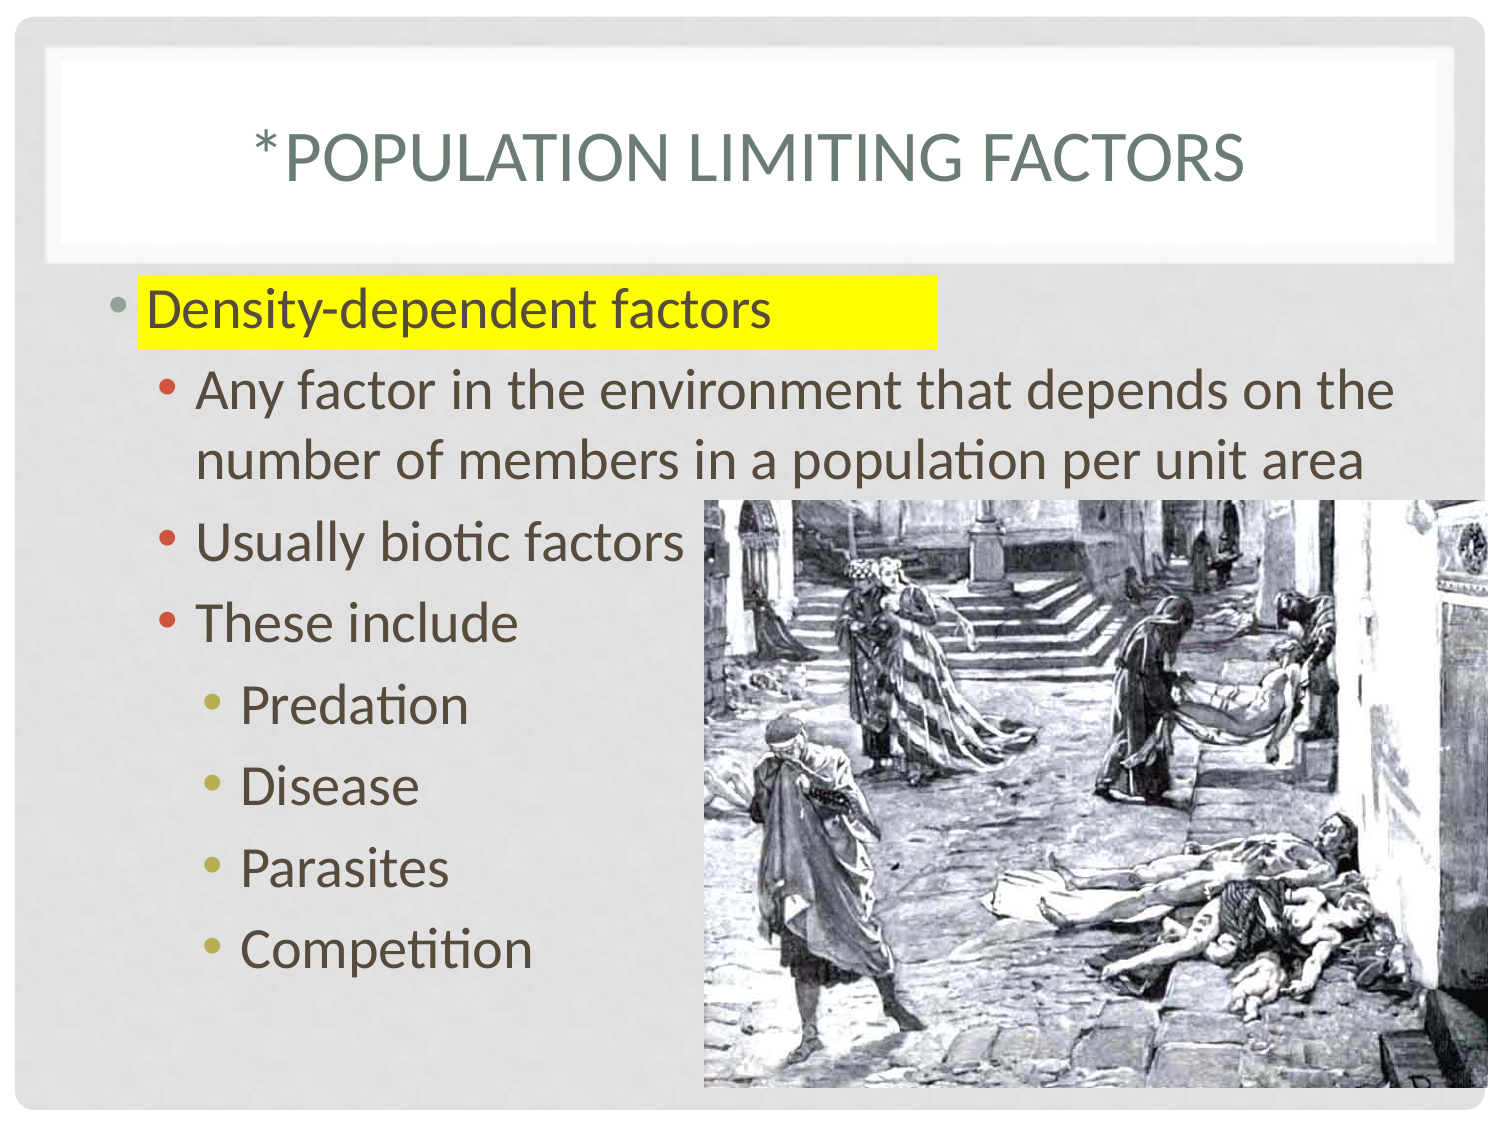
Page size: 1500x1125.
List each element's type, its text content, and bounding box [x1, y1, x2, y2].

title *Population Limiting Factors [69, 66, 1425, 238]
picture [704, 500, 1488, 1089]
list Density-dependent factors Any factor in the environment that depends on the number of members in a population per unit area Usually biotic factors These include Predation Disease Parasites Competition [75, 262, 1425, 1088]
